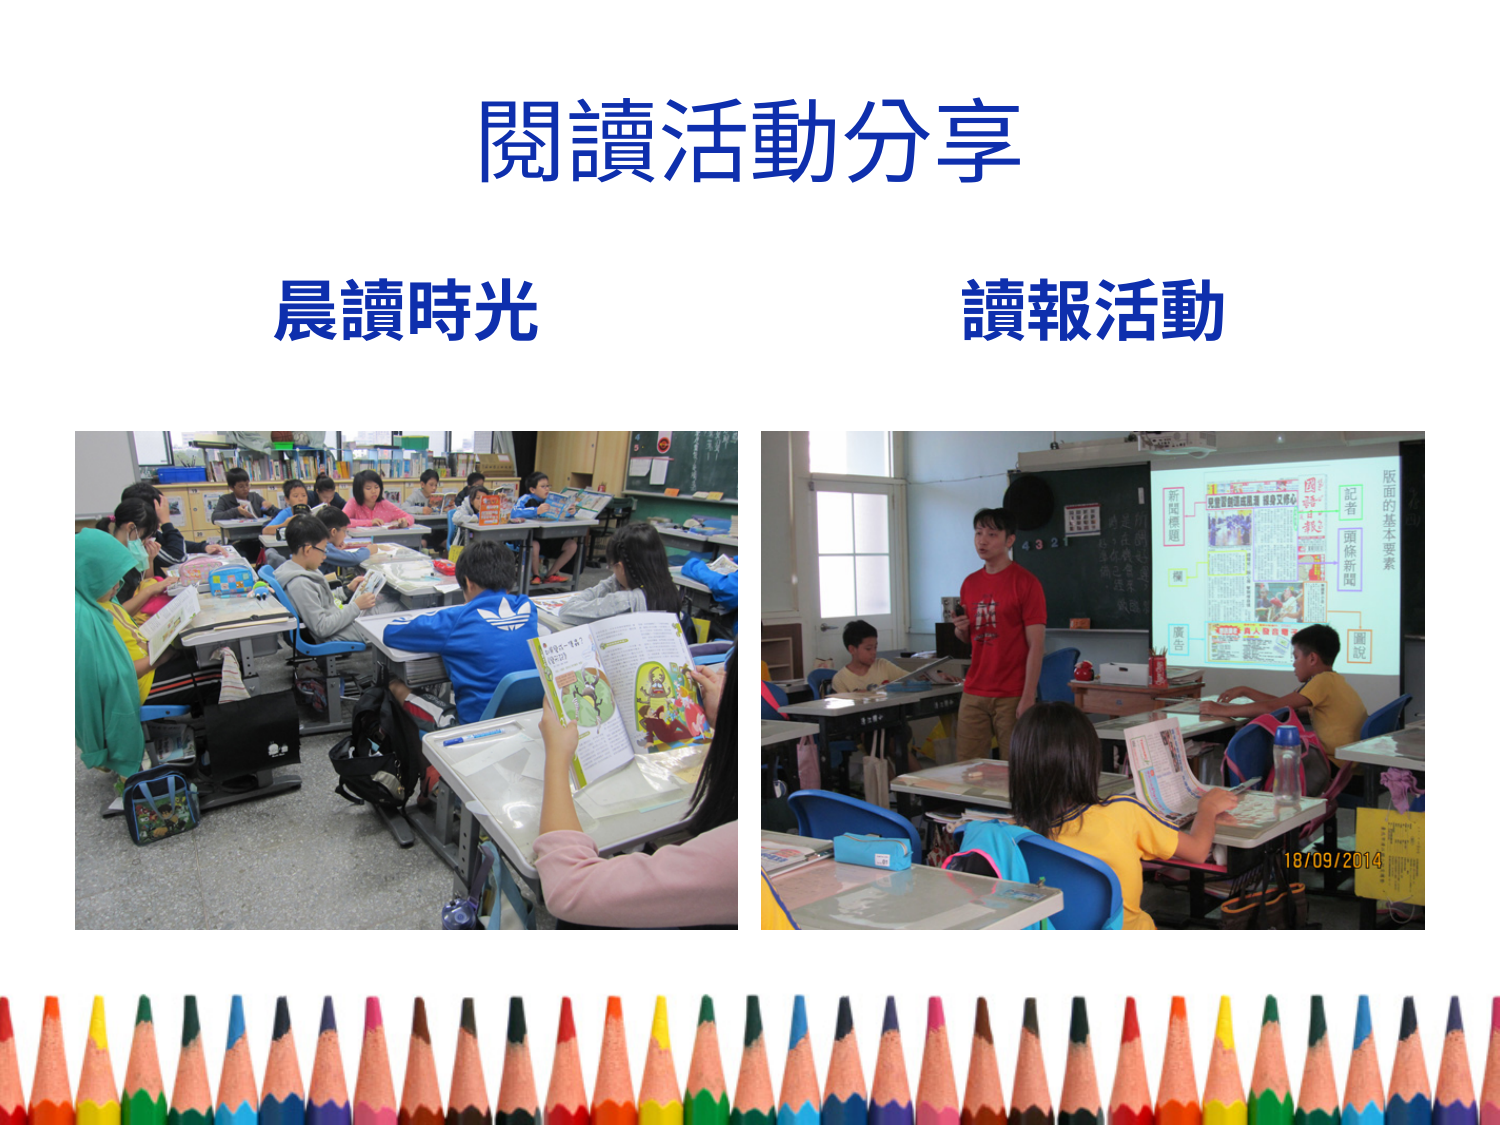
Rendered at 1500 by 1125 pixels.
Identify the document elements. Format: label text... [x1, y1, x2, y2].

picture [0, 0, 1500, 1125]
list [761, 431, 1426, 930]
list 晨讀時光 [75, 251, 738, 357]
list 讀報活動 [761, 251, 1425, 357]
title 閱讀活動分享 [75, 45, 1425, 233]
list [74, 431, 738, 930]
